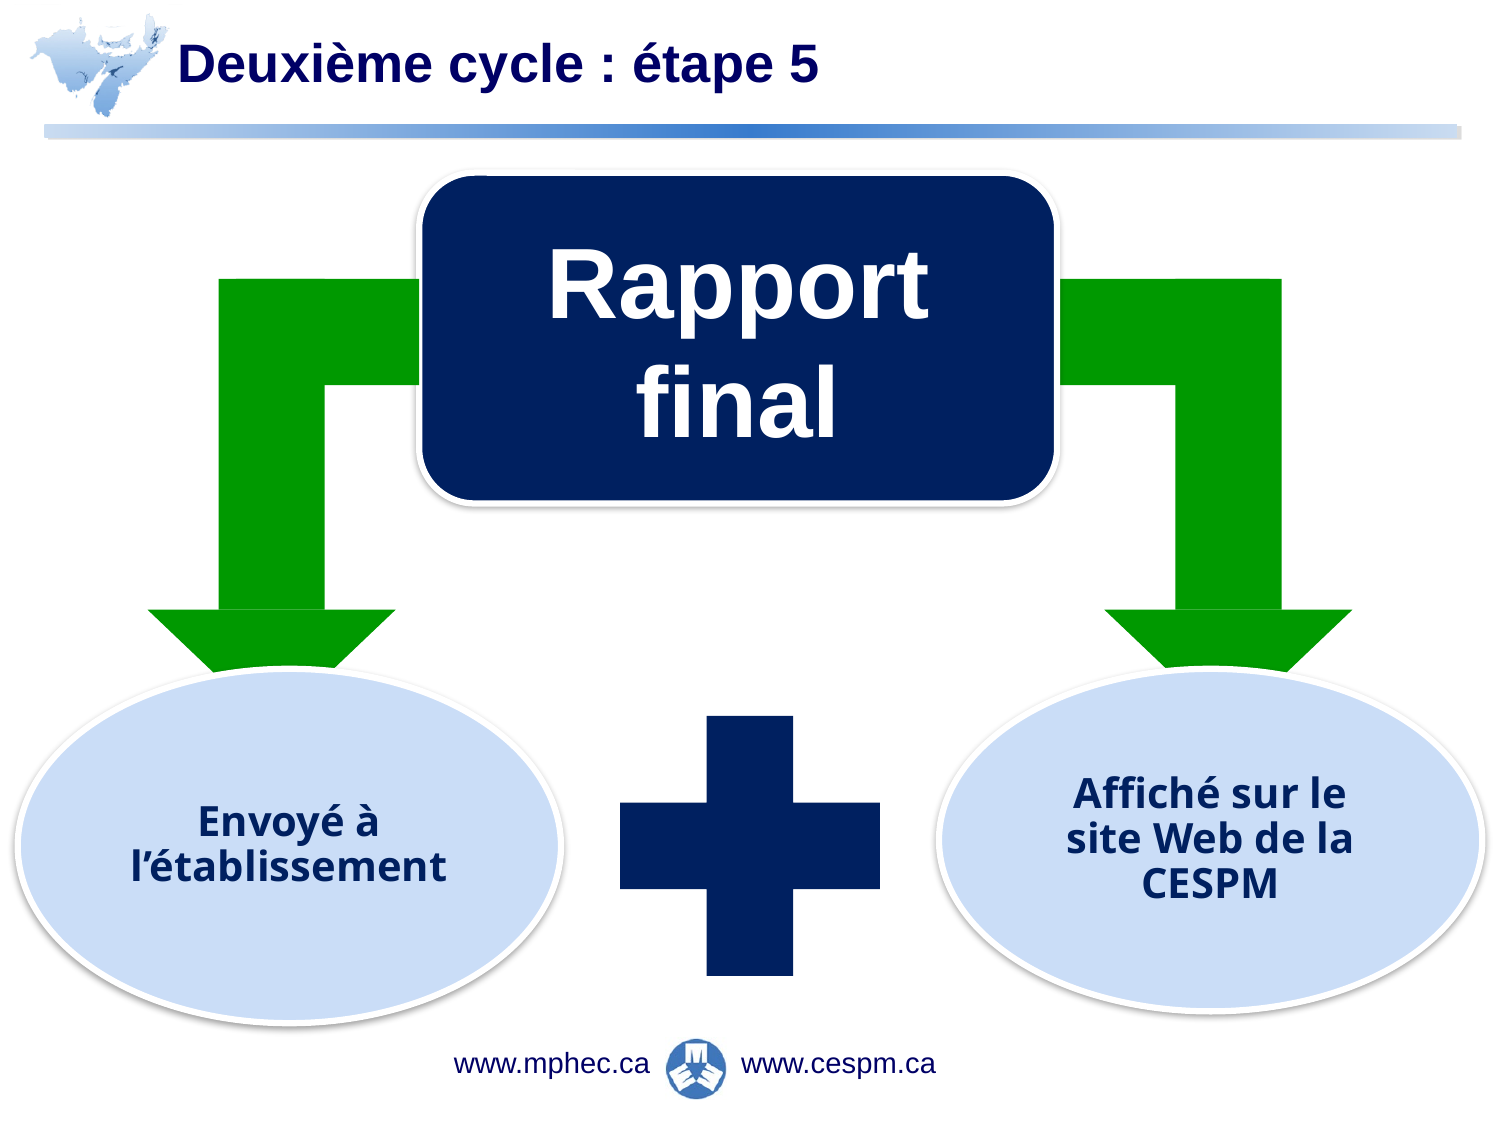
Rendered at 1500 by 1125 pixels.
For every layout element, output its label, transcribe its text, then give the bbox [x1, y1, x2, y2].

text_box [147, 278, 420, 729]
picture [12, 3, 162, 125]
text_box [620, 715, 880, 976]
text_box Envoyé à l’établissement [14, 688, 565, 1027]
text_box Rapport final [416, 169, 1061, 507]
text_box Affiché sur le site Web de la CESPM [935, 692, 1486, 1015]
picture [665, 1037, 727, 1100]
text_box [1033, 278, 1353, 729]
title Deuxième cycle : étape 5 [162, 3, 1458, 126]
